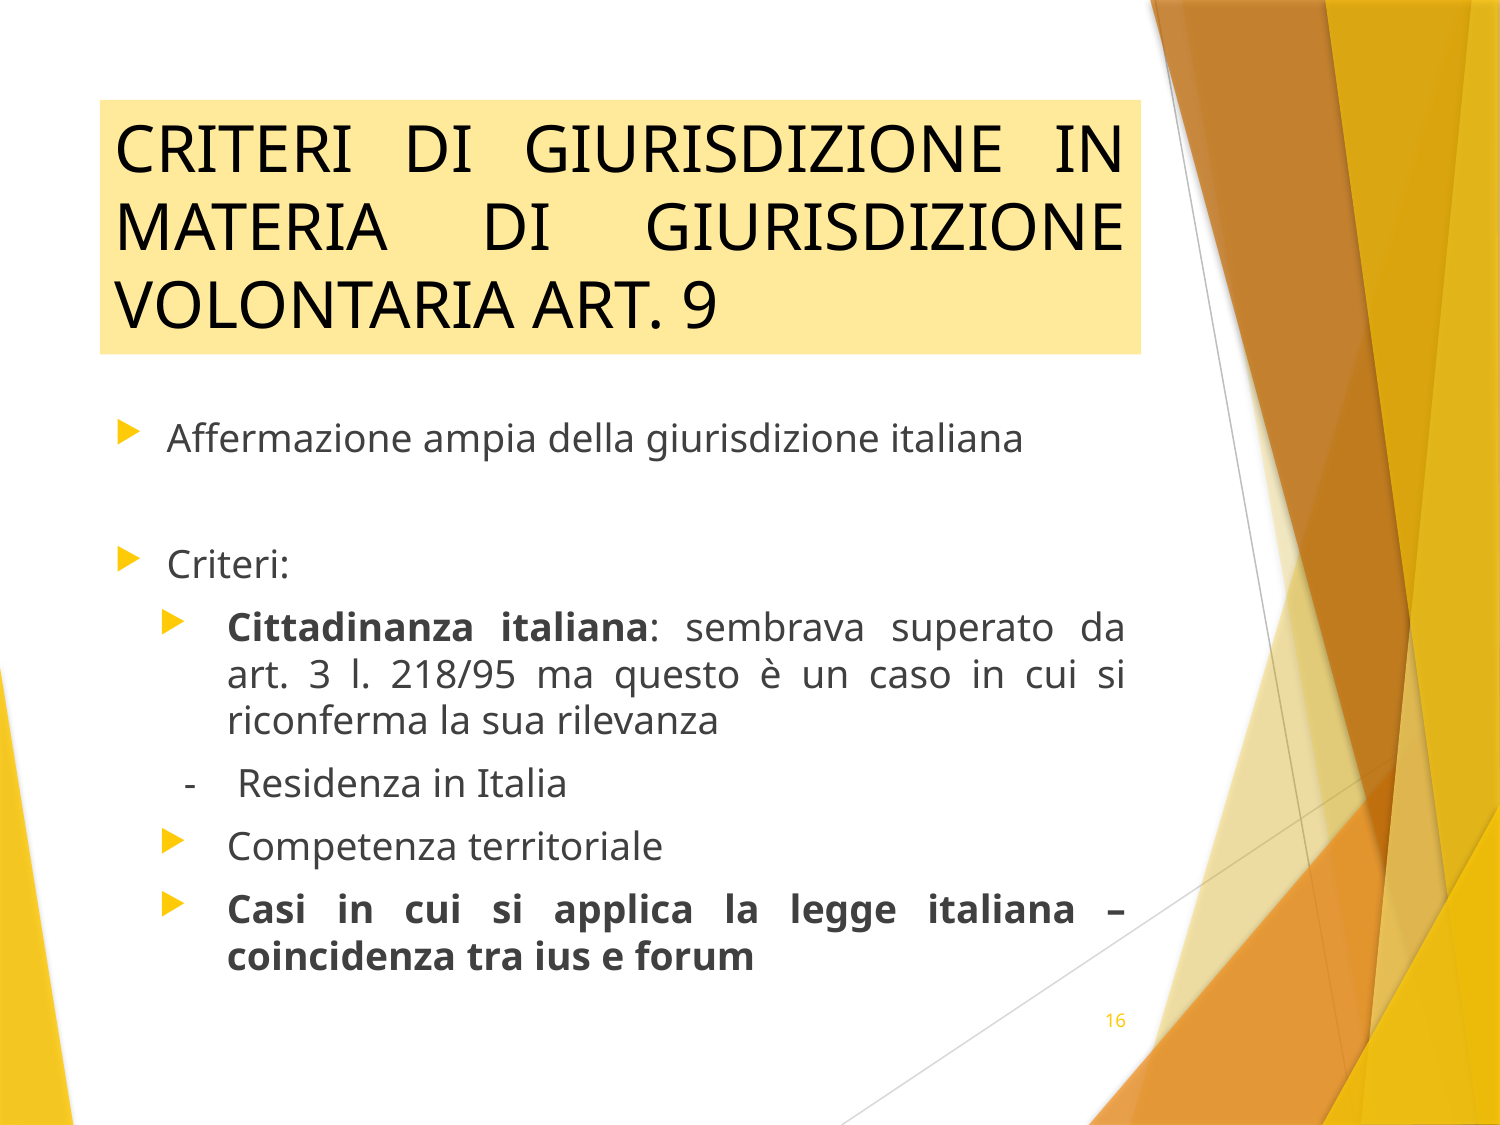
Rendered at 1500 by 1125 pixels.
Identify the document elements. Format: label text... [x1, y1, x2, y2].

slide_number 16 [1057, 991, 1142, 1051]
list Affermazione ampia della giurisdizione italiana Criteri: Cittadinanza italiana: sembrava superato da art. 3 l. 218/95 ma questo è un caso in cui si riconferma la sua rilevanza - Residenza in Italia Competenza territoriale Casi in cui si applica la legge italiana – coincidenza tra ius e forum [99, 354, 1142, 992]
title CRITERI DI GIURISDIZIONE IN MATERIA DI GIURISDIZIONE VOLONTARIA ART. 9 [99, 99, 1142, 354]
